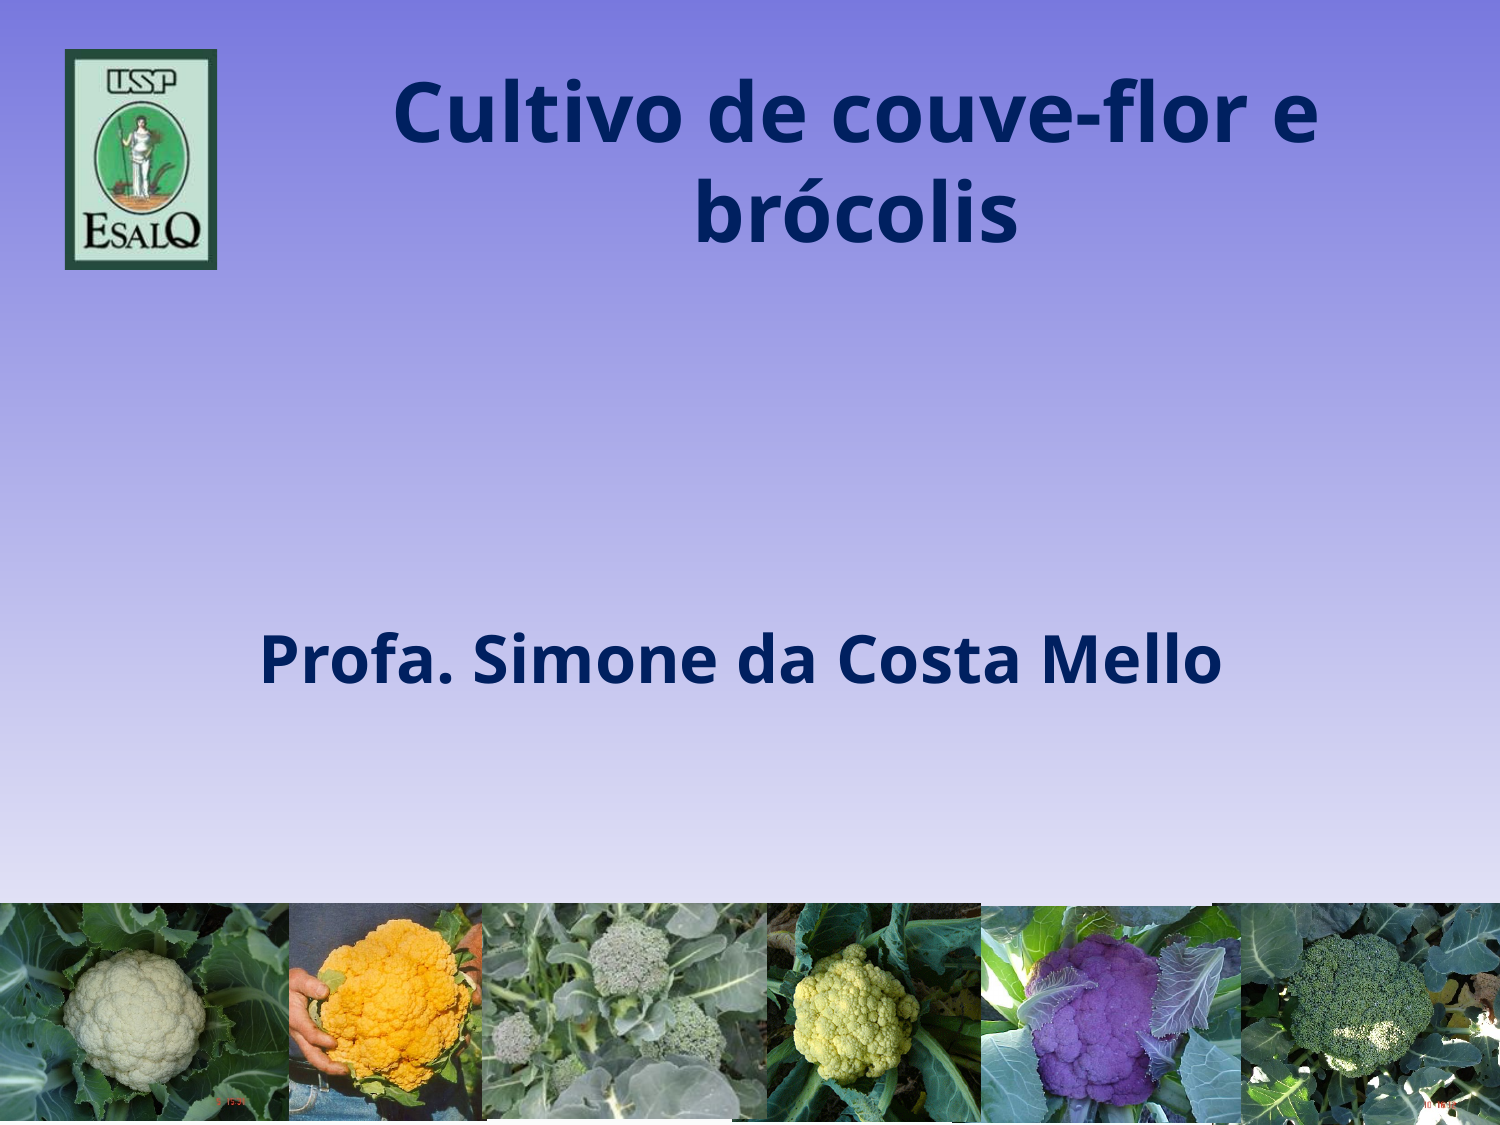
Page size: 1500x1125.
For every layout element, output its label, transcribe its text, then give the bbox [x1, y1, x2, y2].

picture [64, 49, 218, 270]
text_box Profa. Simone da Costa Mello [135, 609, 1365, 705]
picture [0, 903, 1500, 1125]
title Cultivo de couve-flor e brócolis [253, 98, 1459, 221]
